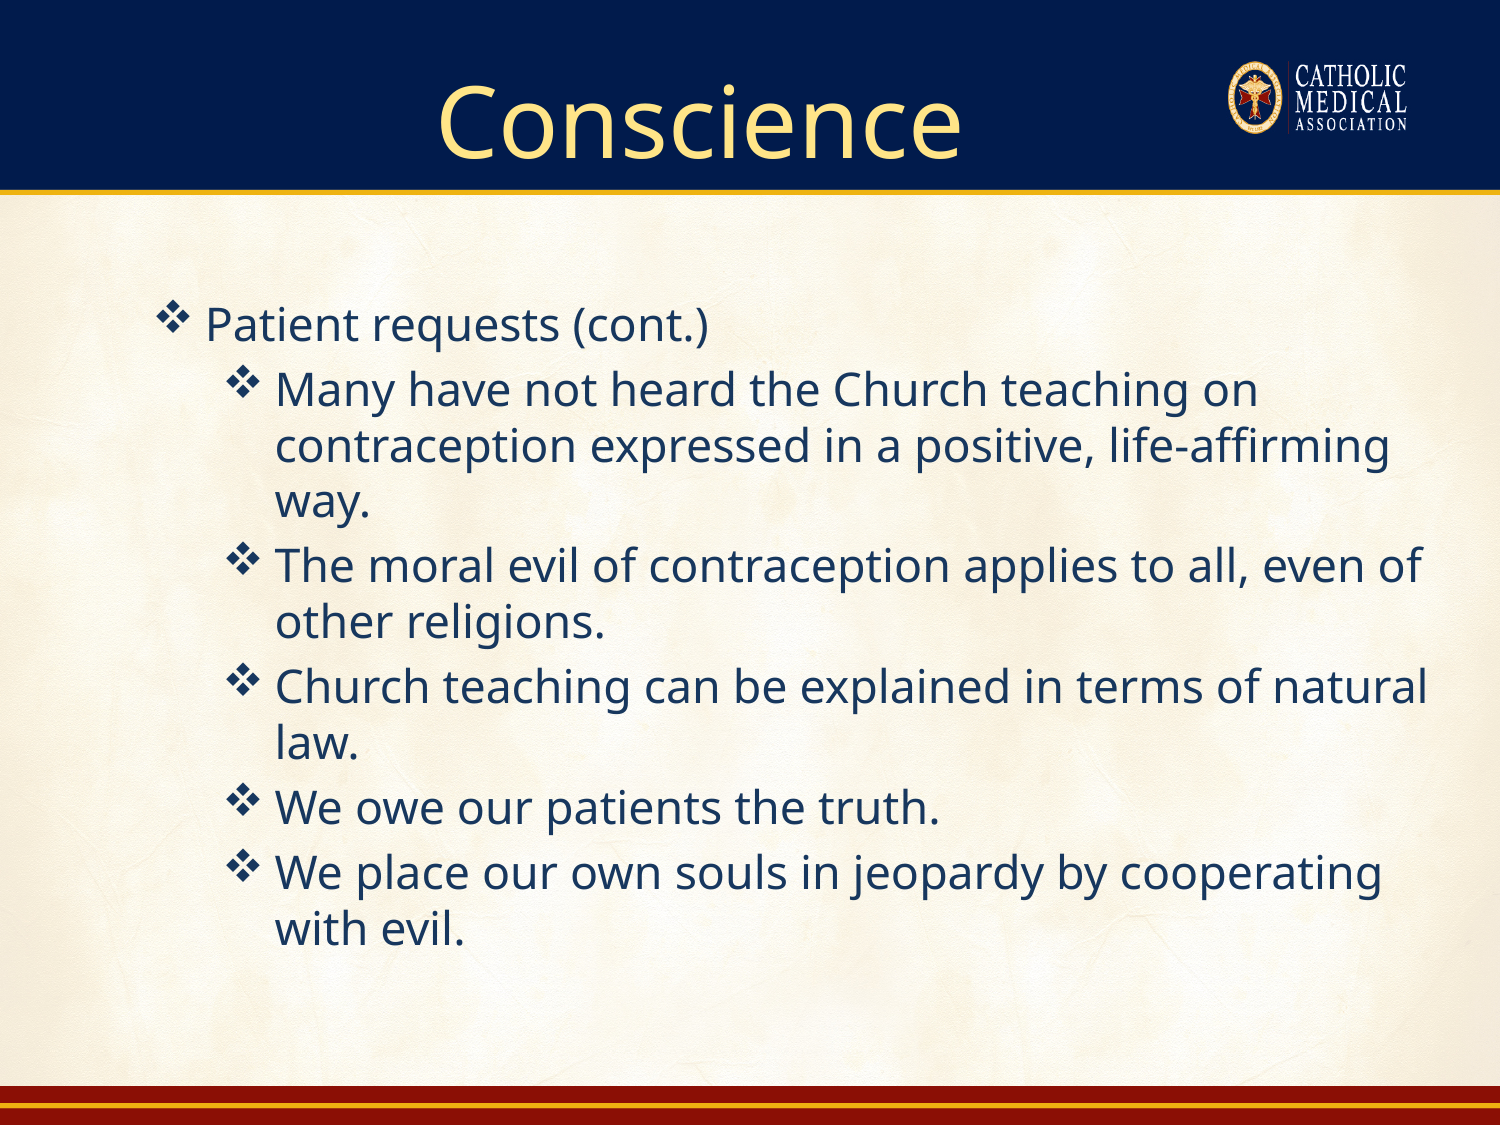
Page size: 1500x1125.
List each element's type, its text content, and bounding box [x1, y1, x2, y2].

subtitle Patient requests (cont.) Many have not heard the Church teaching on contraception expressed in a positive, life-affirming way. The moral evil of contraception applies to all, even of other religions. Church teaching can be explained in terms of natural law. We owe our patients the truth. We place our own souls in jeopardy by cooperating with evil. [137, 287, 1450, 963]
picture [0, 0, 1500, 1125]
title Conscience [75, 75, 1325, 163]
